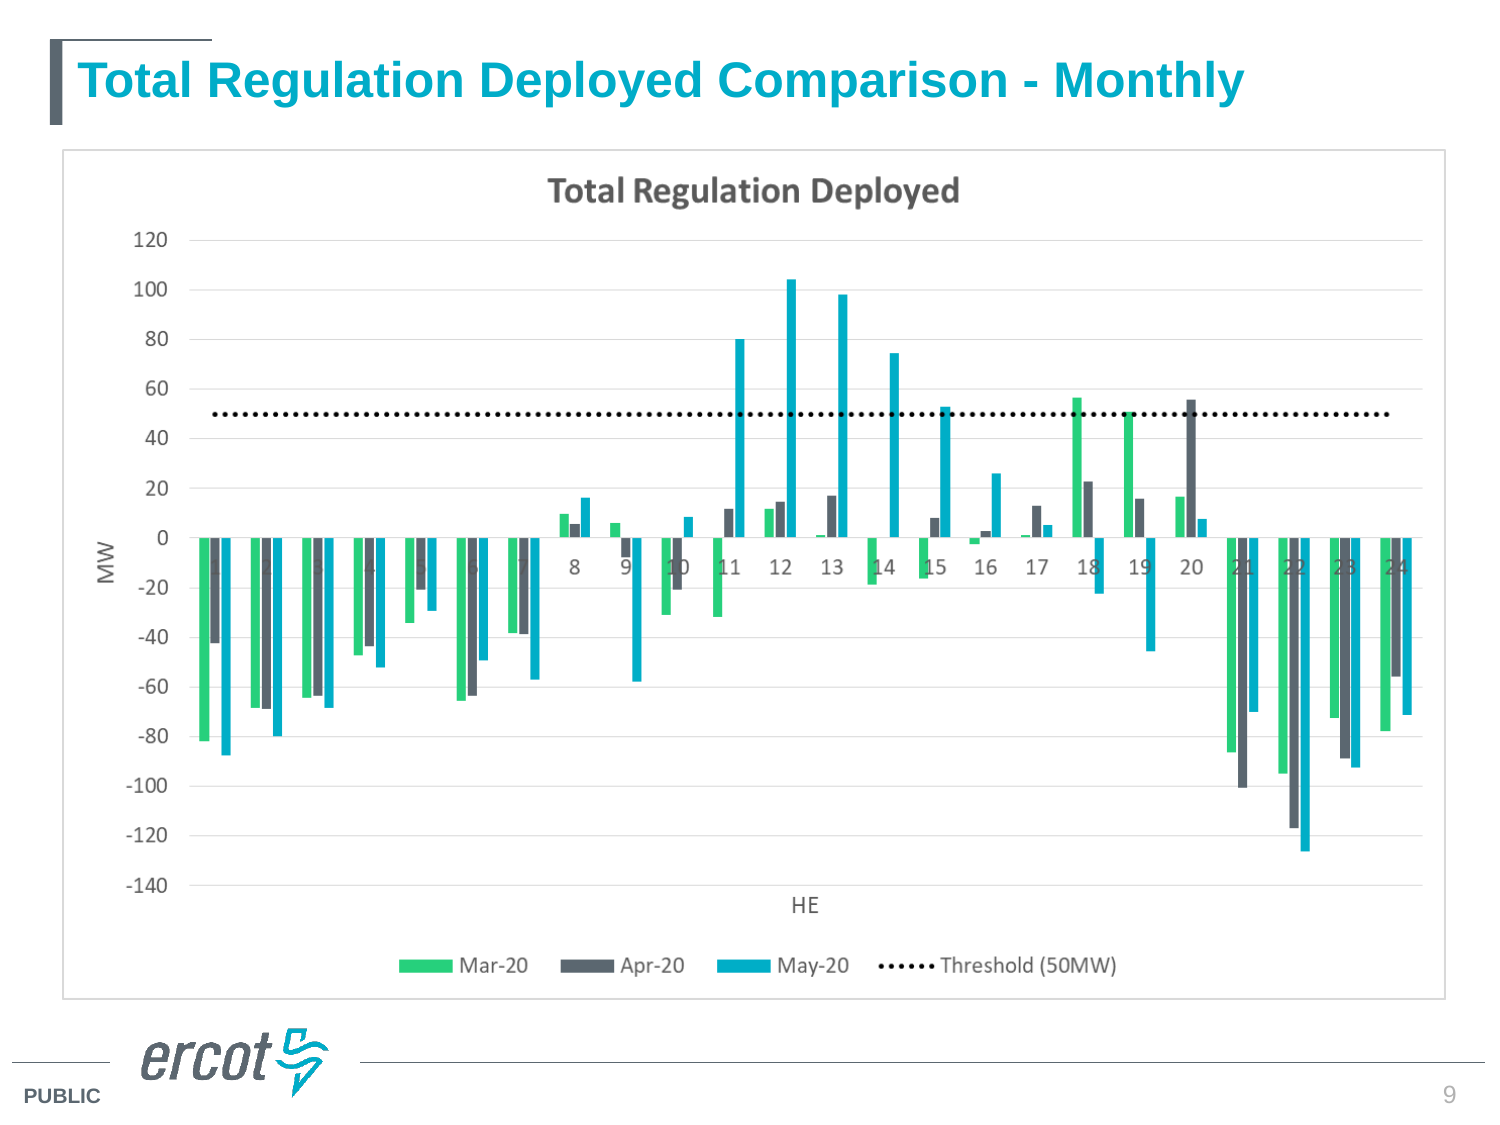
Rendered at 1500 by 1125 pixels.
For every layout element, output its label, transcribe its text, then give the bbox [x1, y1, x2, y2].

picture [137, 1024, 332, 1100]
picture [62, 149, 1446, 1000]
title Total Regulation Deployed Comparison - Monthly [62, 39, 1450, 125]
slide_number 9 [1412, 1076, 1488, 1112]
